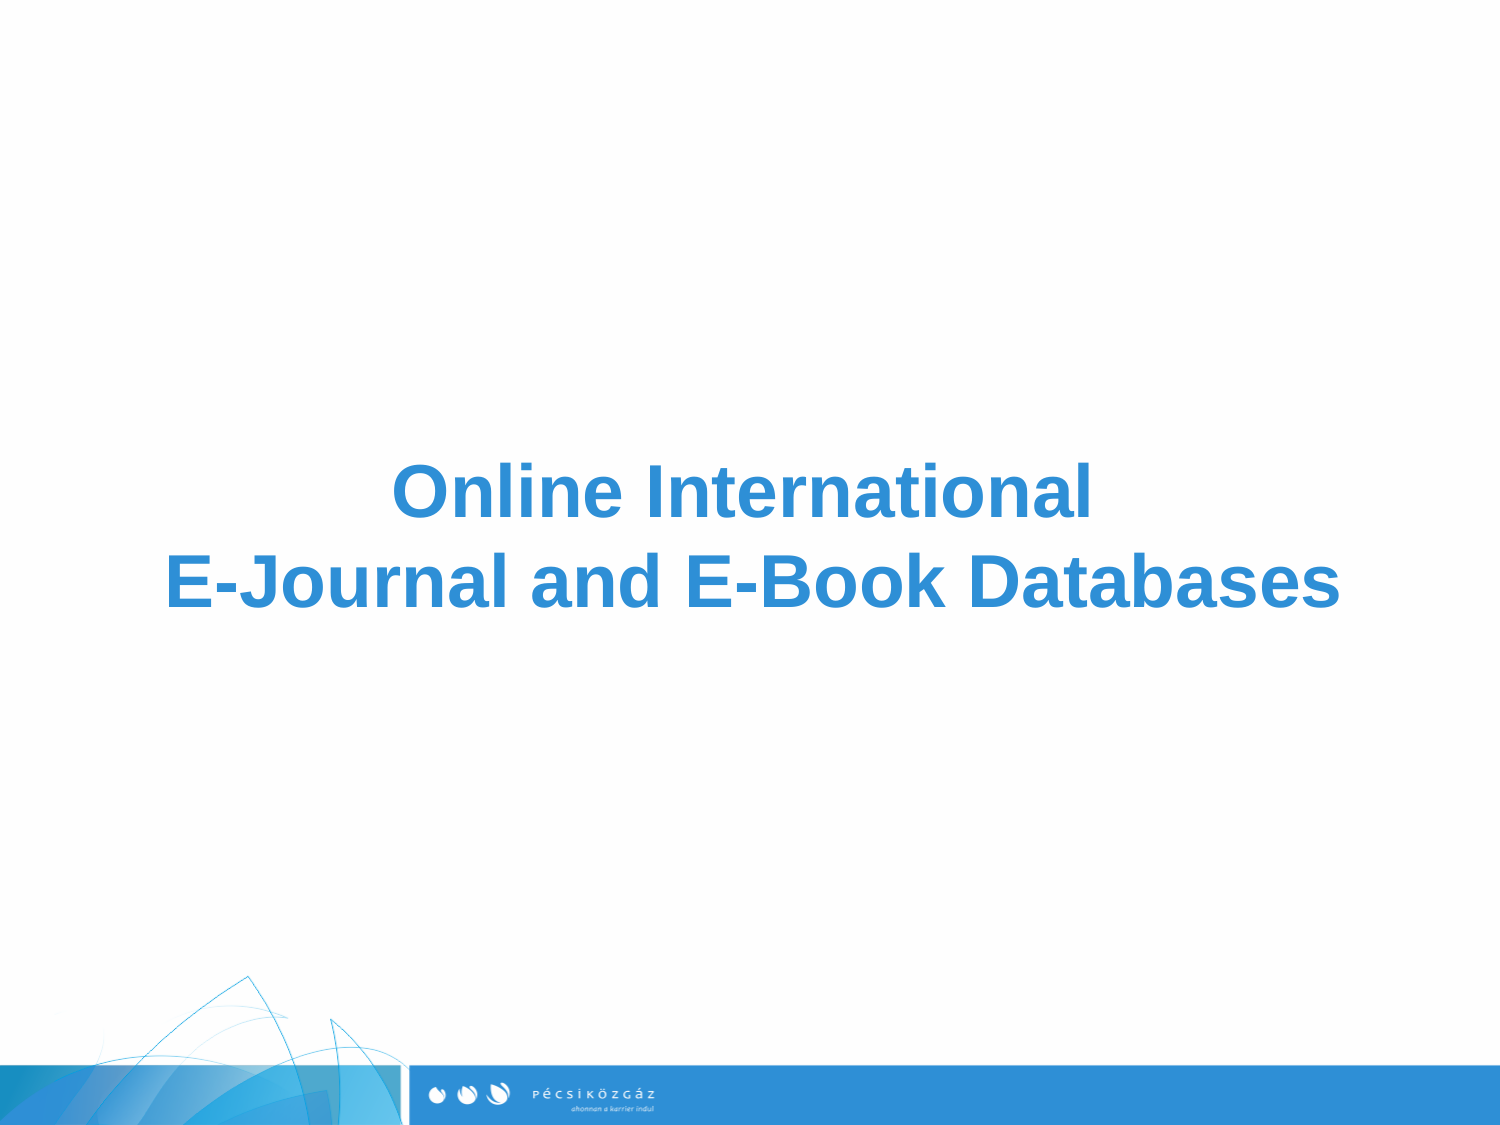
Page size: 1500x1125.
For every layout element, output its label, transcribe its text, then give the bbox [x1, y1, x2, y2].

picture [0, 0, 1500, 1125]
title Online International E-Journal and E-Book Databases [109, 442, 1385, 558]
